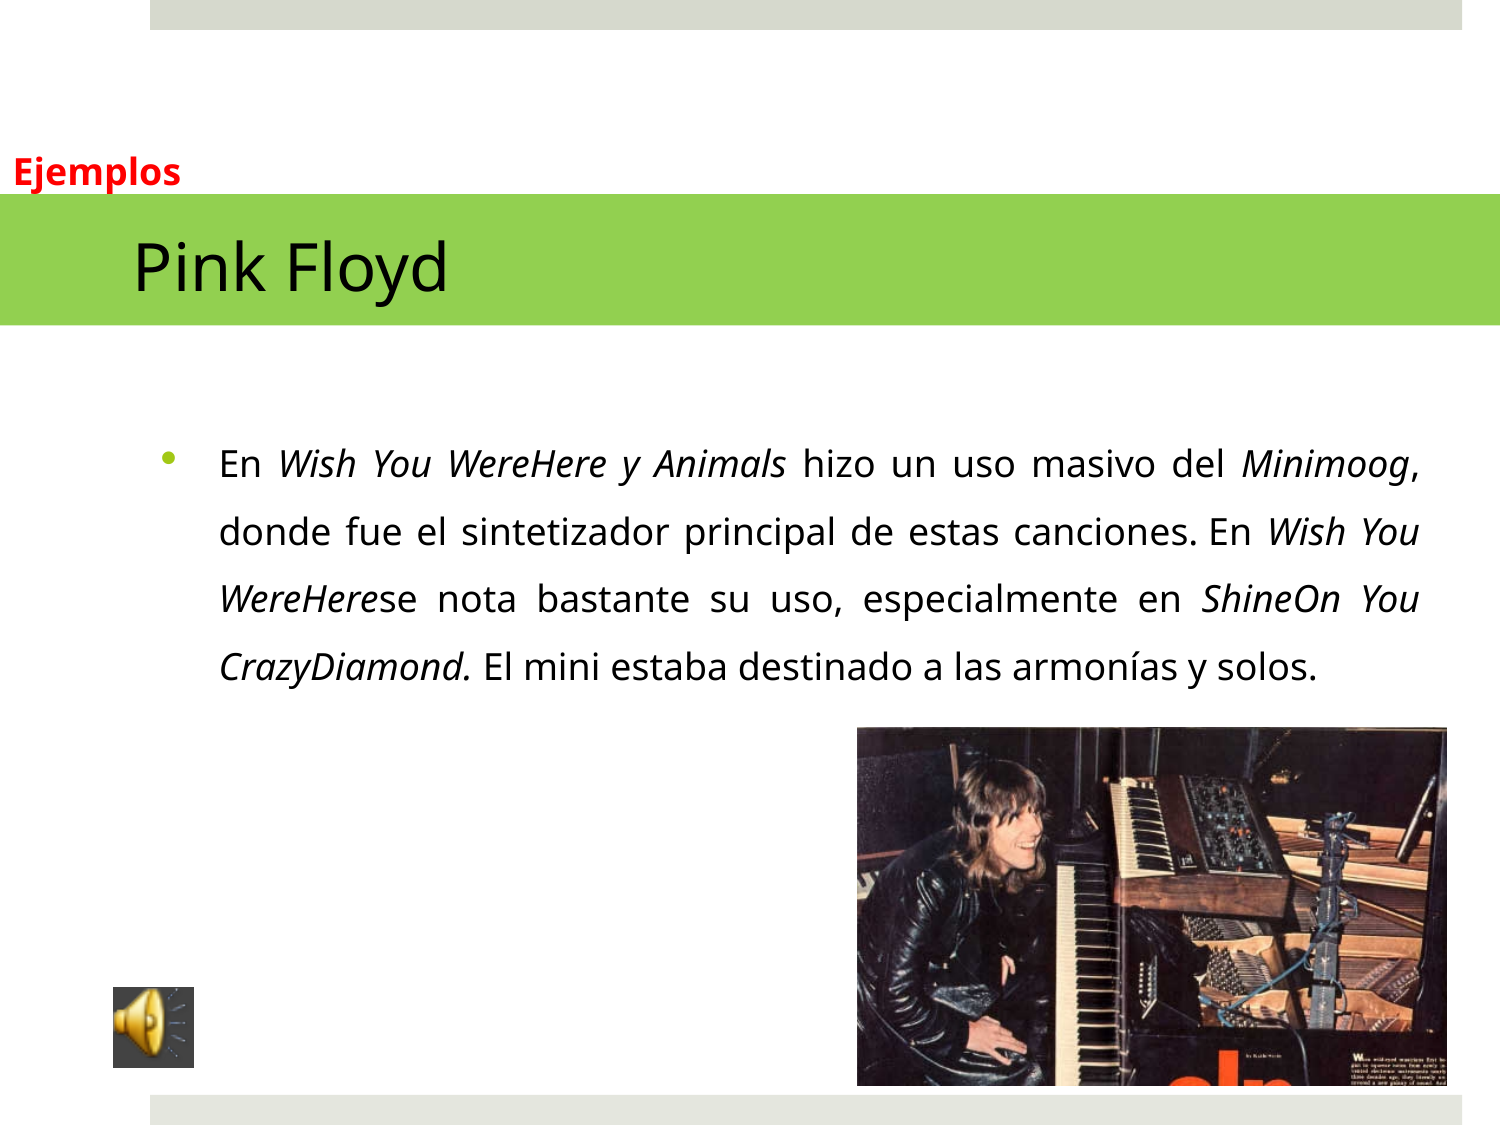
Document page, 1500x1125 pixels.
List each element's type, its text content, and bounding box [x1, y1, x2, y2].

text_box En Wish You WereHere y Animals hizo un uso masivo del Minimoog, donde fue el sintetizador principal de estas canciones. En Wish You WereHerese nota bastante su uso, especialmente en ShineOn You CrazyDiamond. El mini estaba destinado a las armonías y solos. [147, 410, 1435, 914]
text_box [0, 192, 1500, 327]
text_box Ejemplos [0, 140, 197, 201]
picture [857, 727, 1448, 1087]
picture [111, 986, 195, 1070]
text_box Pink Floyd [117, 217, 483, 313]
